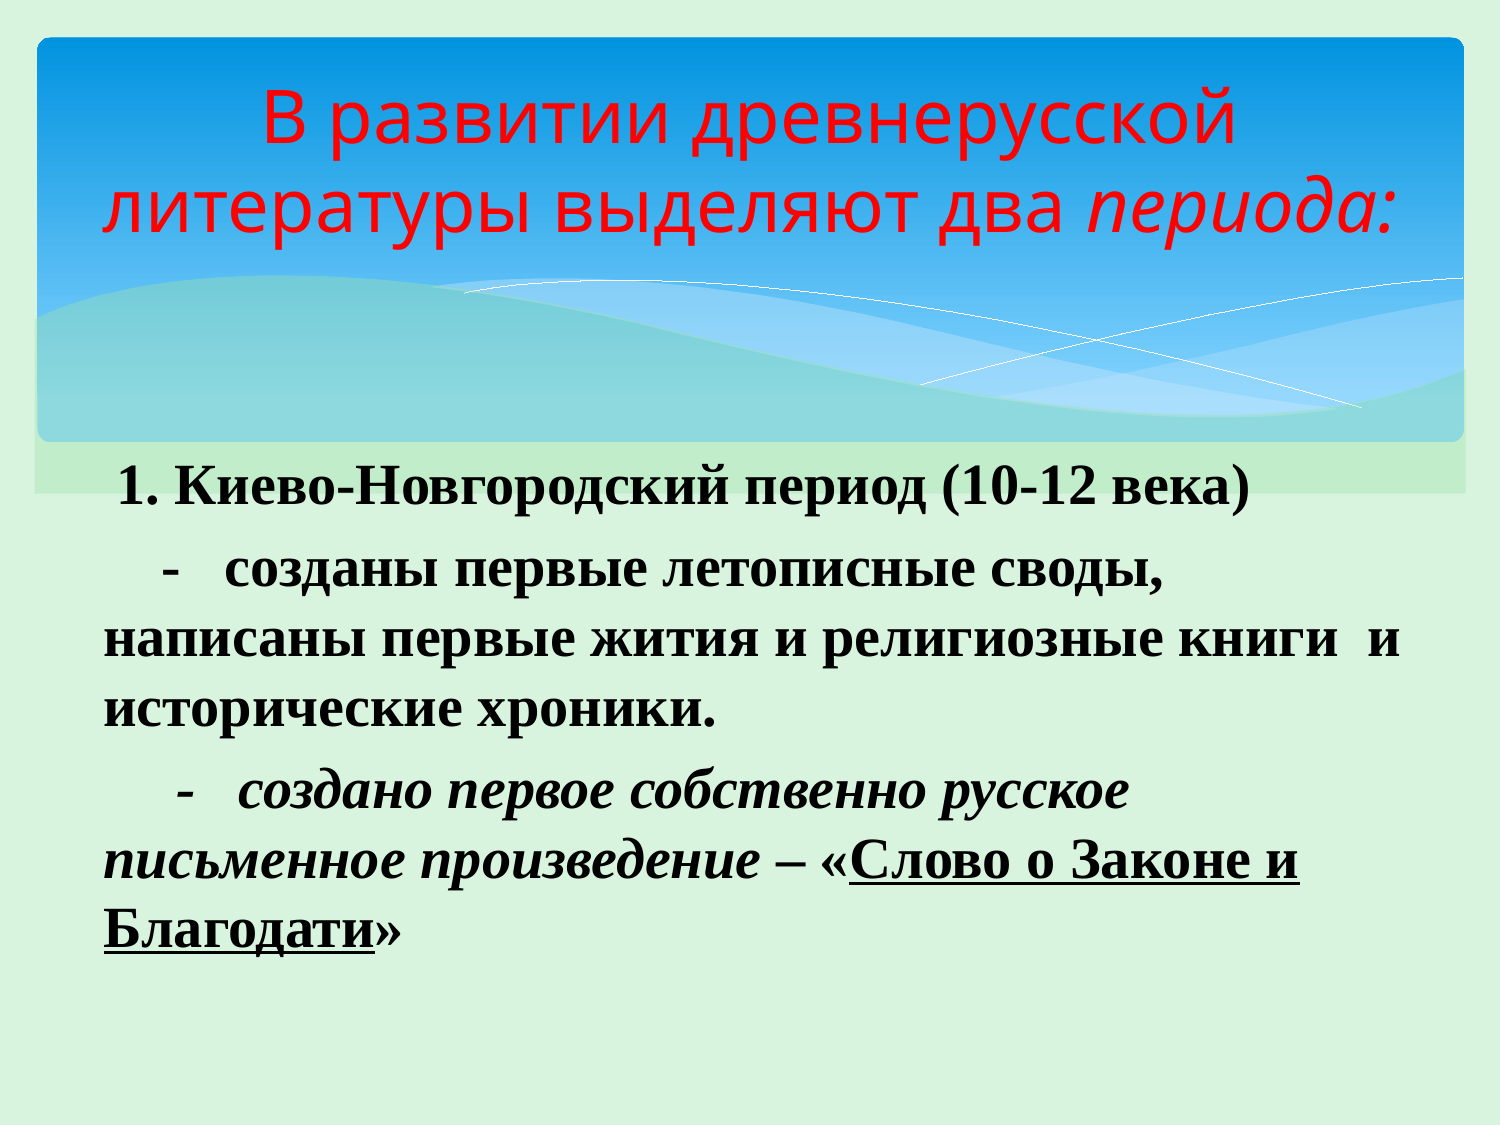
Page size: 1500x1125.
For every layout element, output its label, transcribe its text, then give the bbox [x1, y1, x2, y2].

title В развитии древнерусской литературы выделяют два периода: [75, 55, 1425, 261]
list 1. Киево-Новгородский период (10-12 века) - созданы первые летописные своды, написаны первые жития и религиозные книги и исторические хроники. - создано первое собственно русское письменное произведение – «Слово о Законе и Благодати» [88, 438, 1424, 1005]
